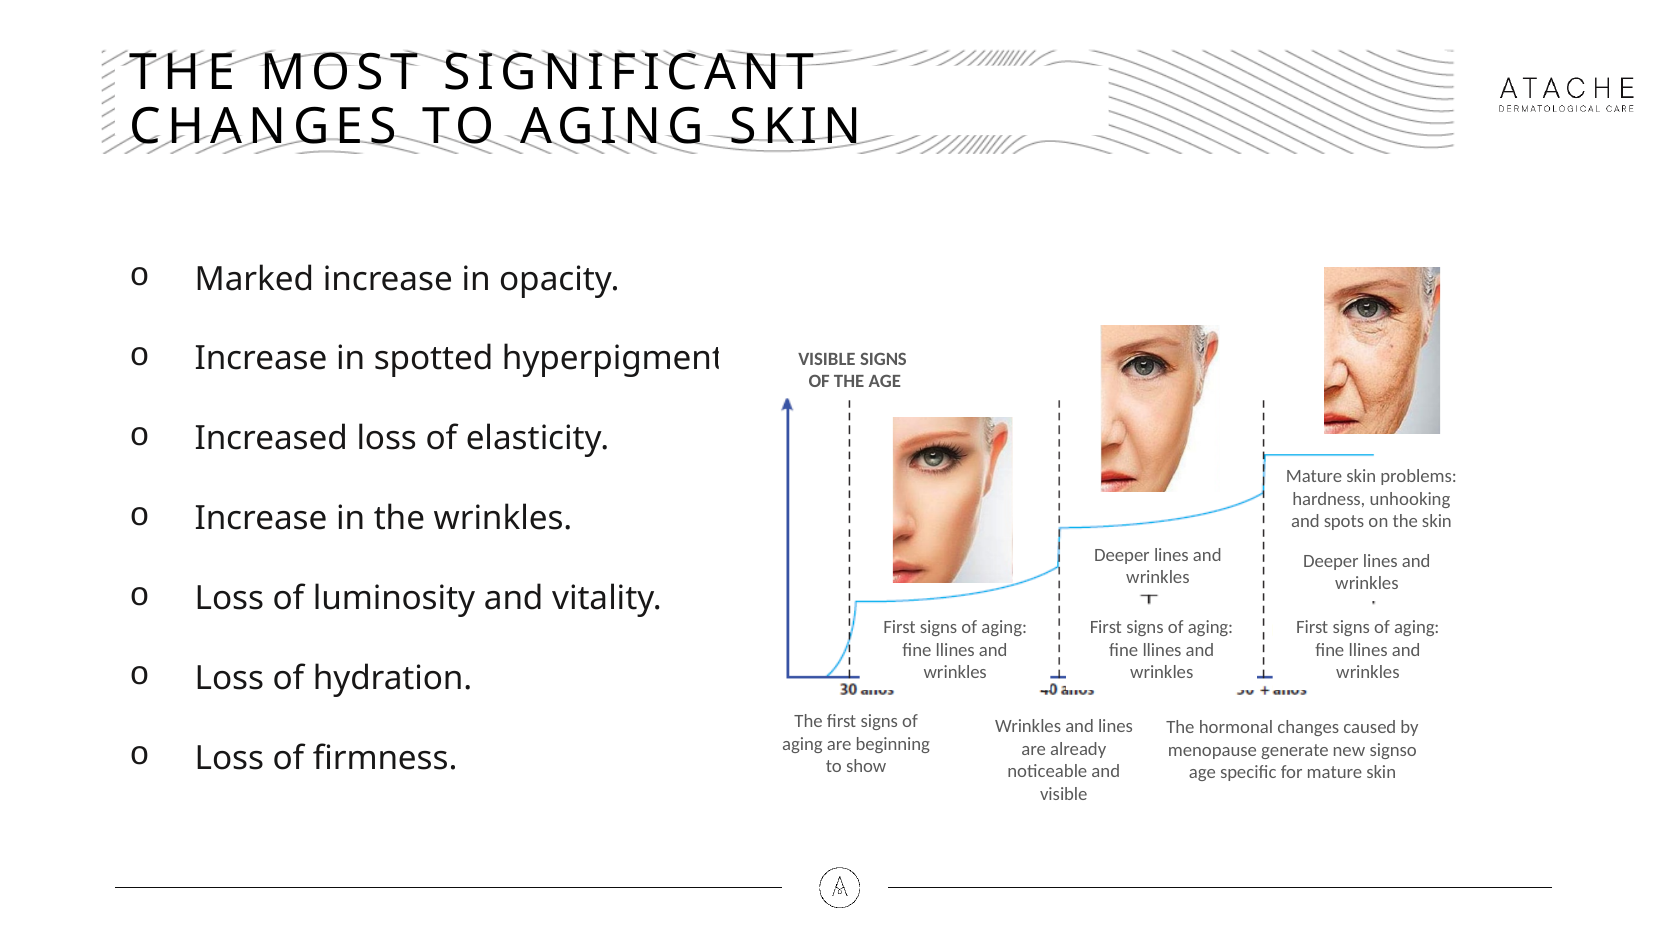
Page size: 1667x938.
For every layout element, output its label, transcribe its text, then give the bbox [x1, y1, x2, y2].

picture [72, 18, 1667, 177]
picture [815, 863, 864, 912]
text_box Marked increase in opacity. Increase in spotted hyperpigmentation. Increased loss of elasticity. Increase in the wrinkles. Loss of luminosity and vitality. Loss of hydration. Loss of firmness. [114, 249, 888, 858]
title THE MOST SIGNIFICANT CHANGES TO AGING SKIN [114, 65, 1109, 136]
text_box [718, 267, 1499, 766]
